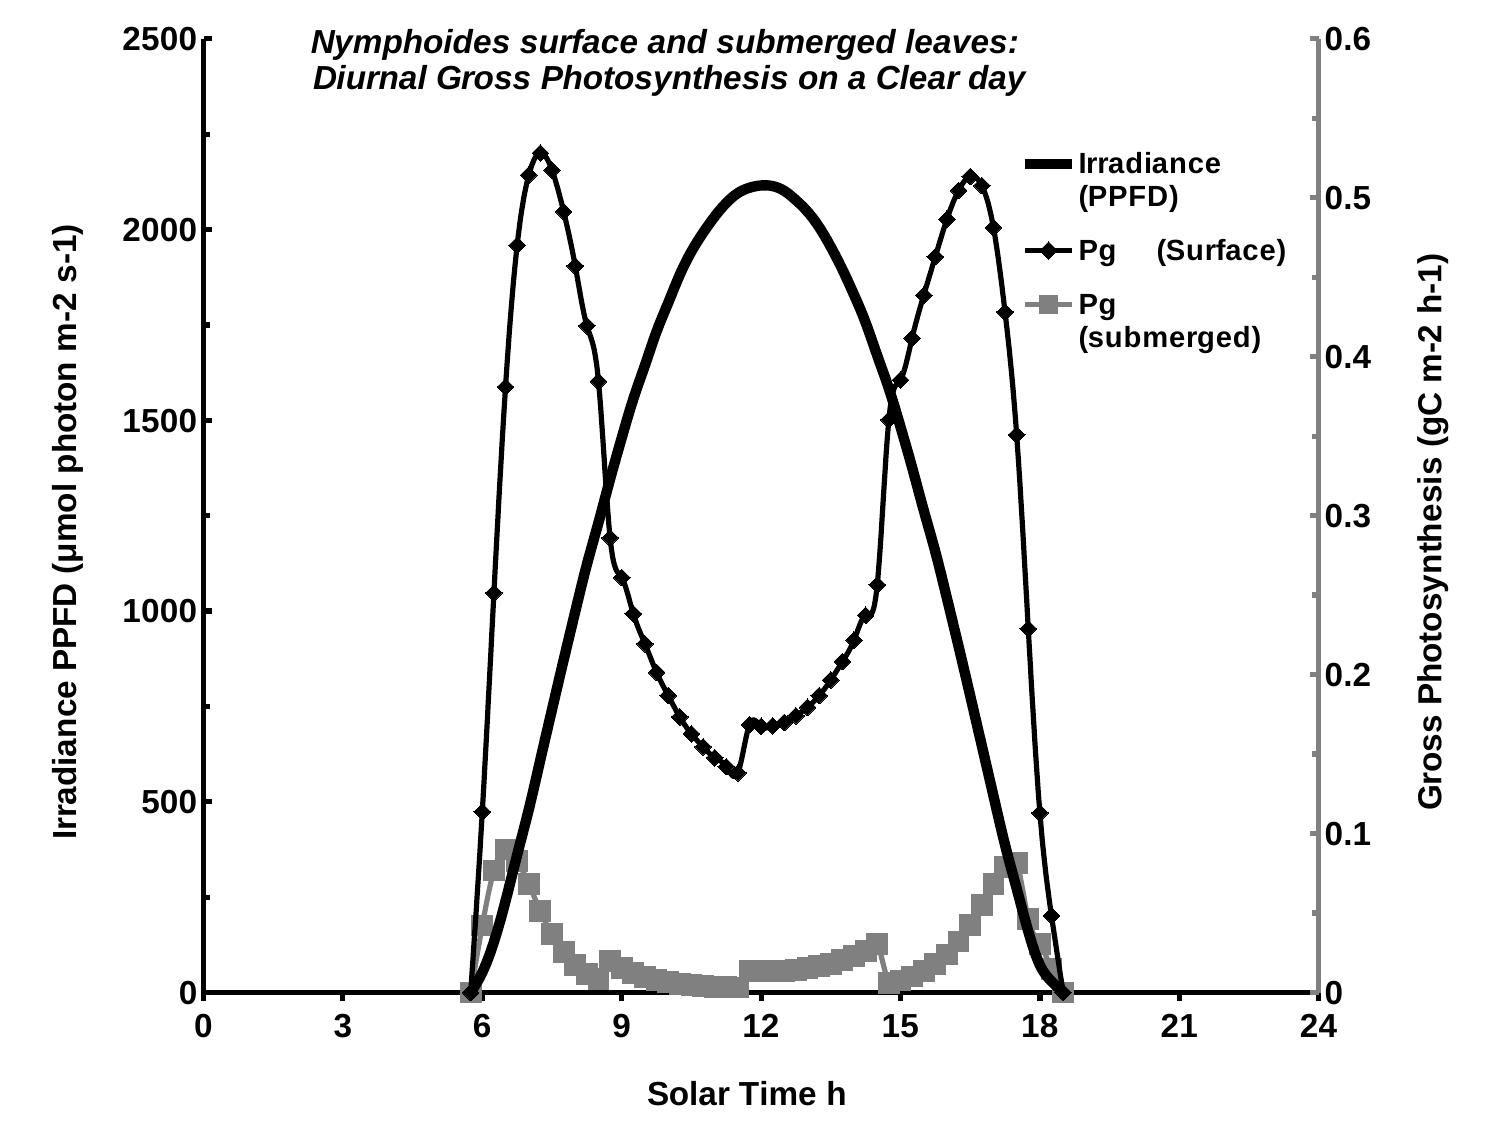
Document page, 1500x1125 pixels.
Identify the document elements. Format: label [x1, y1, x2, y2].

chart [0, 0, 1500, 1125]
